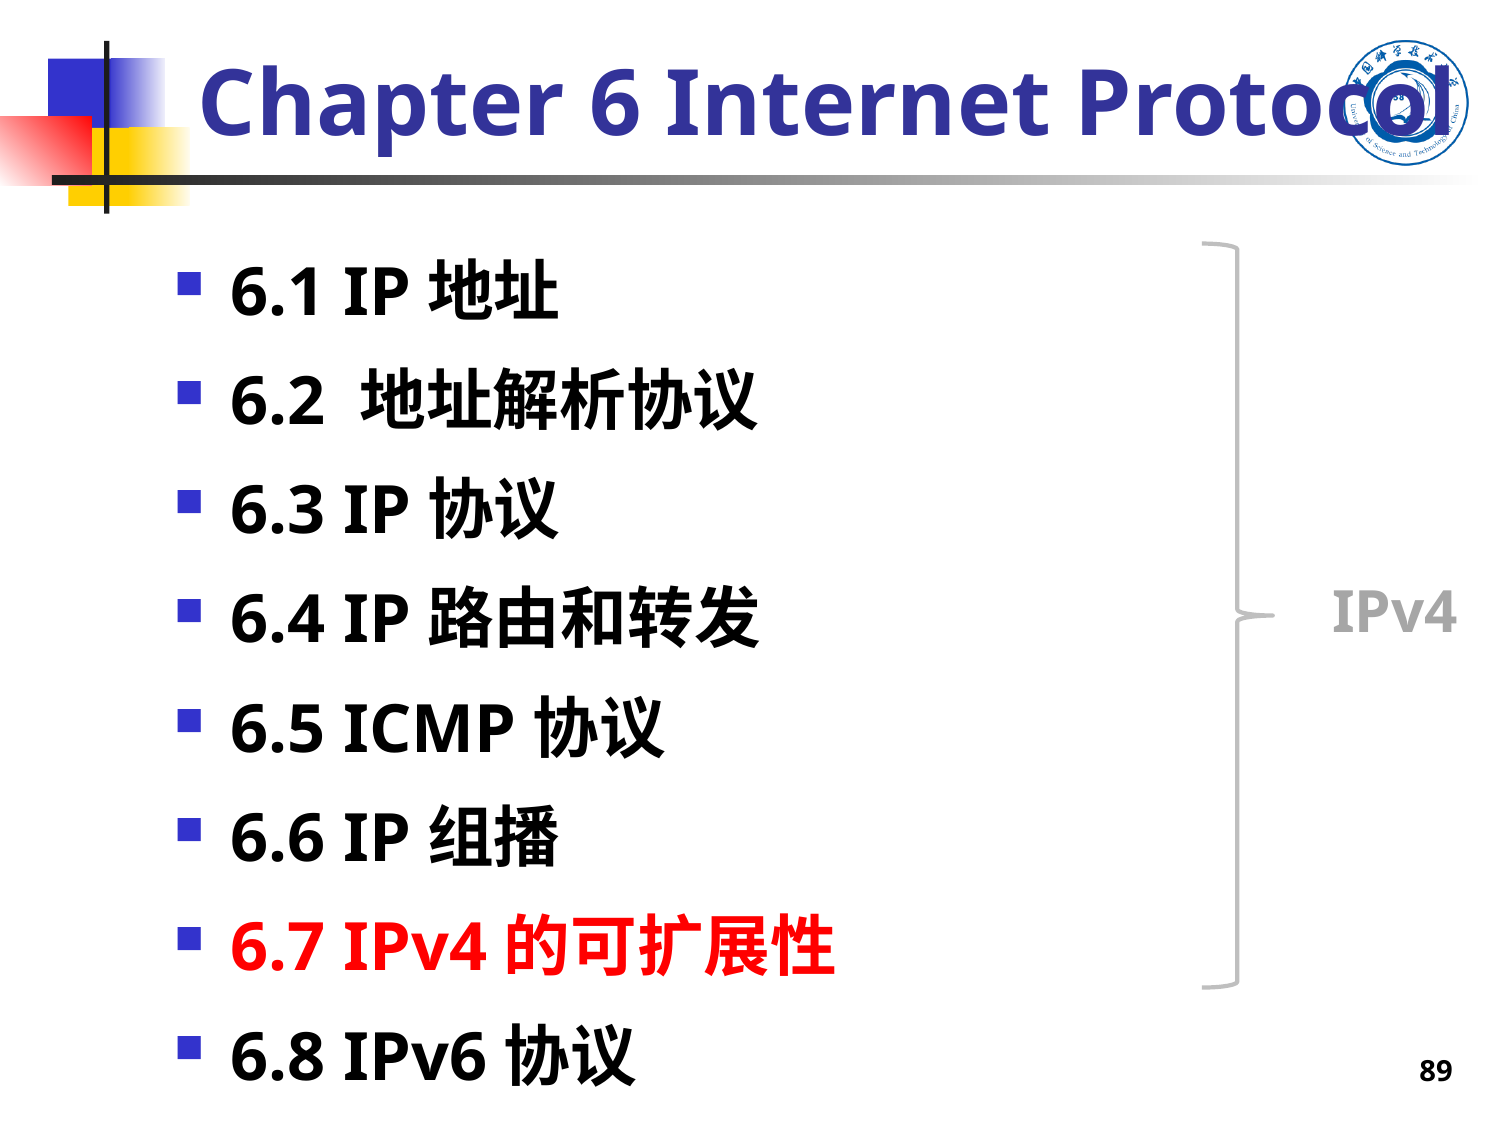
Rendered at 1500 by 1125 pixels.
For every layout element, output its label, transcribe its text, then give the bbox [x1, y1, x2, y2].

text_box IPv4 [1317, 566, 1497, 652]
picture [1340, 161, 1471, 168]
text_box Chapter 6 Internet Protocol [183, 31, 1500, 161]
text_box 89 [1155, 1024, 1468, 1100]
list 6.1 IP地址 6.2 地址解析协议 6.3 IP协议 6.4 IP路由和转发 6.5 ICMP协议 6.6 IP组播 6.7 IPv4的可扩展性 6.8 IPv6协议 [159, 225, 1435, 970]
text_box [1201, 242, 1274, 989]
